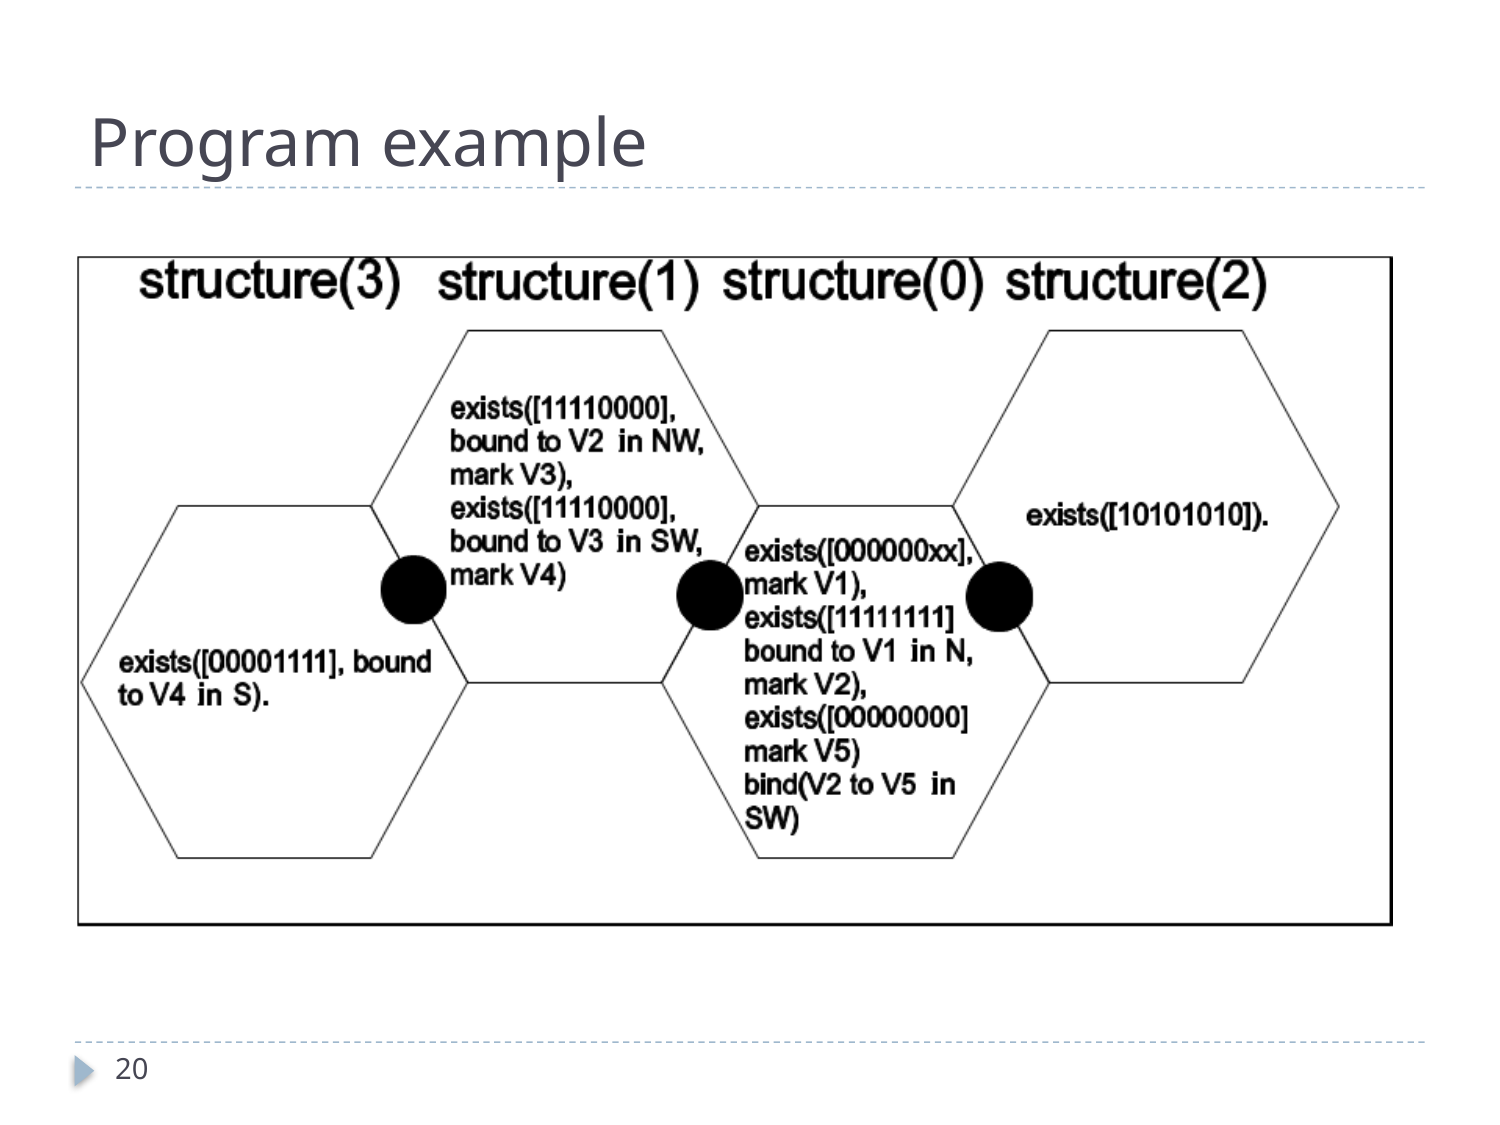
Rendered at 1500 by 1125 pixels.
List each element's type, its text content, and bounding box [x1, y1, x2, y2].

picture [76, 255, 1393, 928]
title Program example [75, 24, 1425, 188]
slide_number 20 [100, 1042, 426, 1103]
